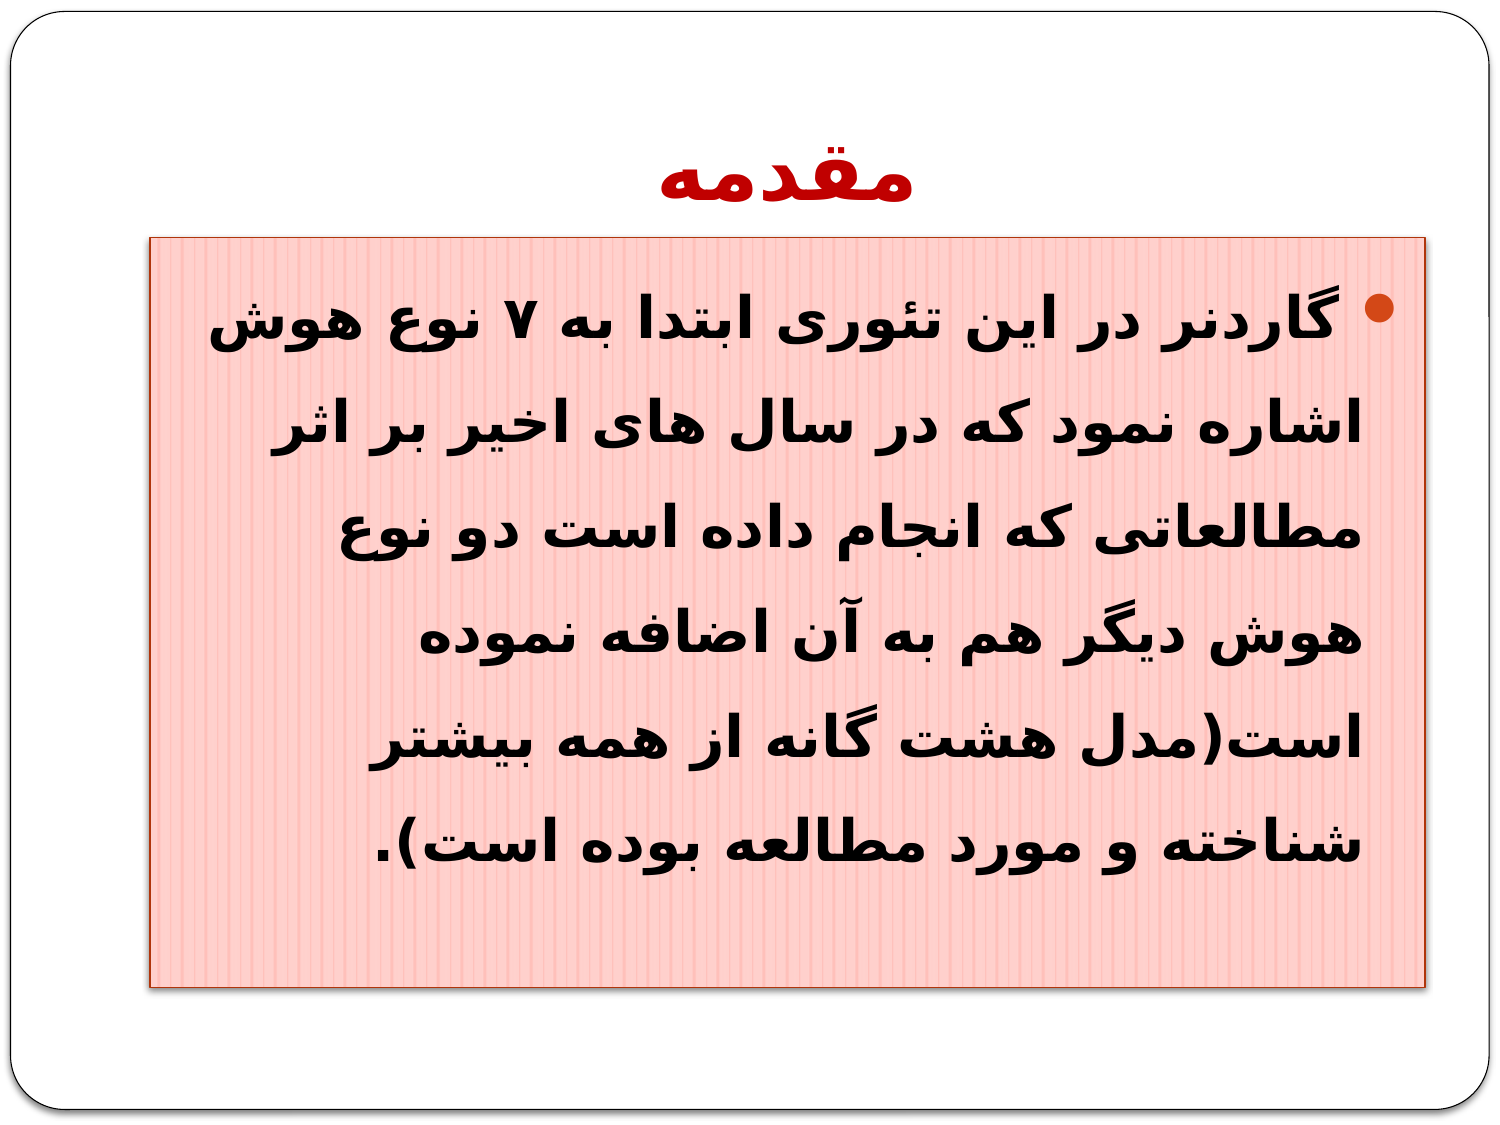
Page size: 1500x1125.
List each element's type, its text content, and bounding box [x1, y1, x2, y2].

title مقدمه [150, 45, 1425, 233]
list گاردنر در این تئوری ابتدا به ۷ نوع هوش اشاره نمود که در سال های اخیر بر اثر مطالعاتی که انجام داده است دو نوع هوش دیگر هم به آن اضافه نموده است(مدل هشت گانه از همه بیشتر شناخته و مورد مطالعه بوده است). [149, 237, 1426, 988]
